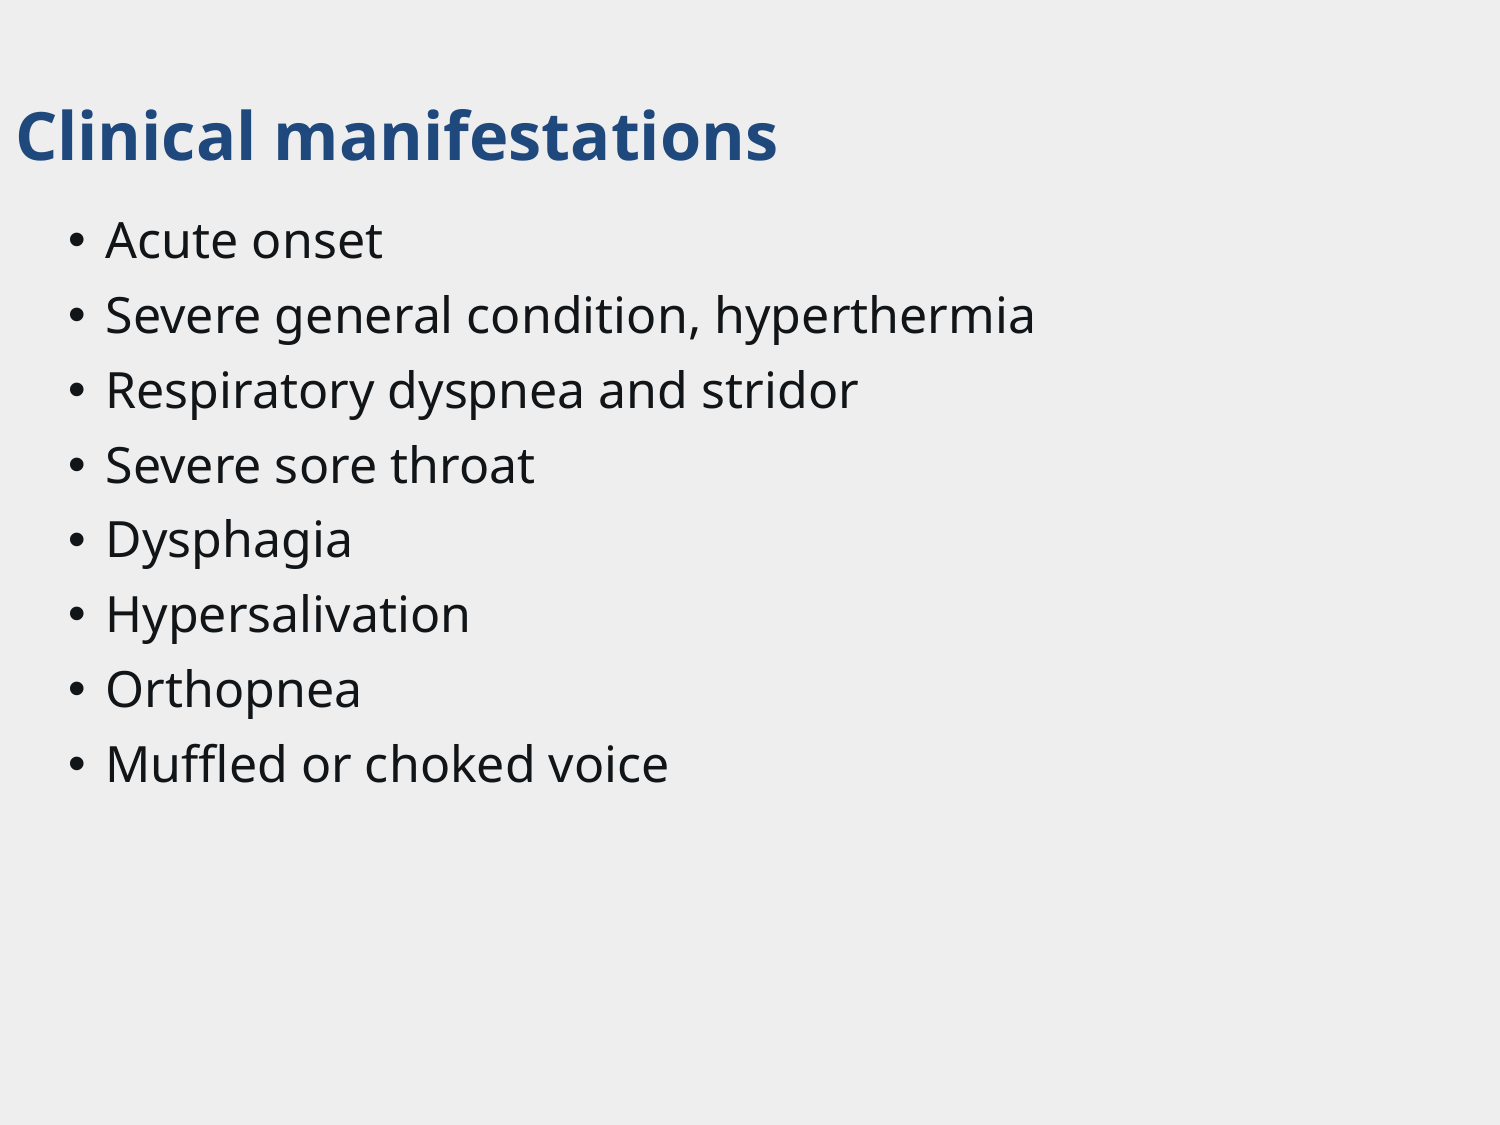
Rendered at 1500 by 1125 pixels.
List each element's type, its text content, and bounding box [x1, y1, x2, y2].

title Clinical manifestations [0, 45, 1350, 233]
list Acute onset Severe general condition, hyperthermia Respiratory dyspnea and stridor Severe sore throat Dysphagia Hypersalivation Orthopnea Muffled or choked voice [53, 208, 1404, 780]
